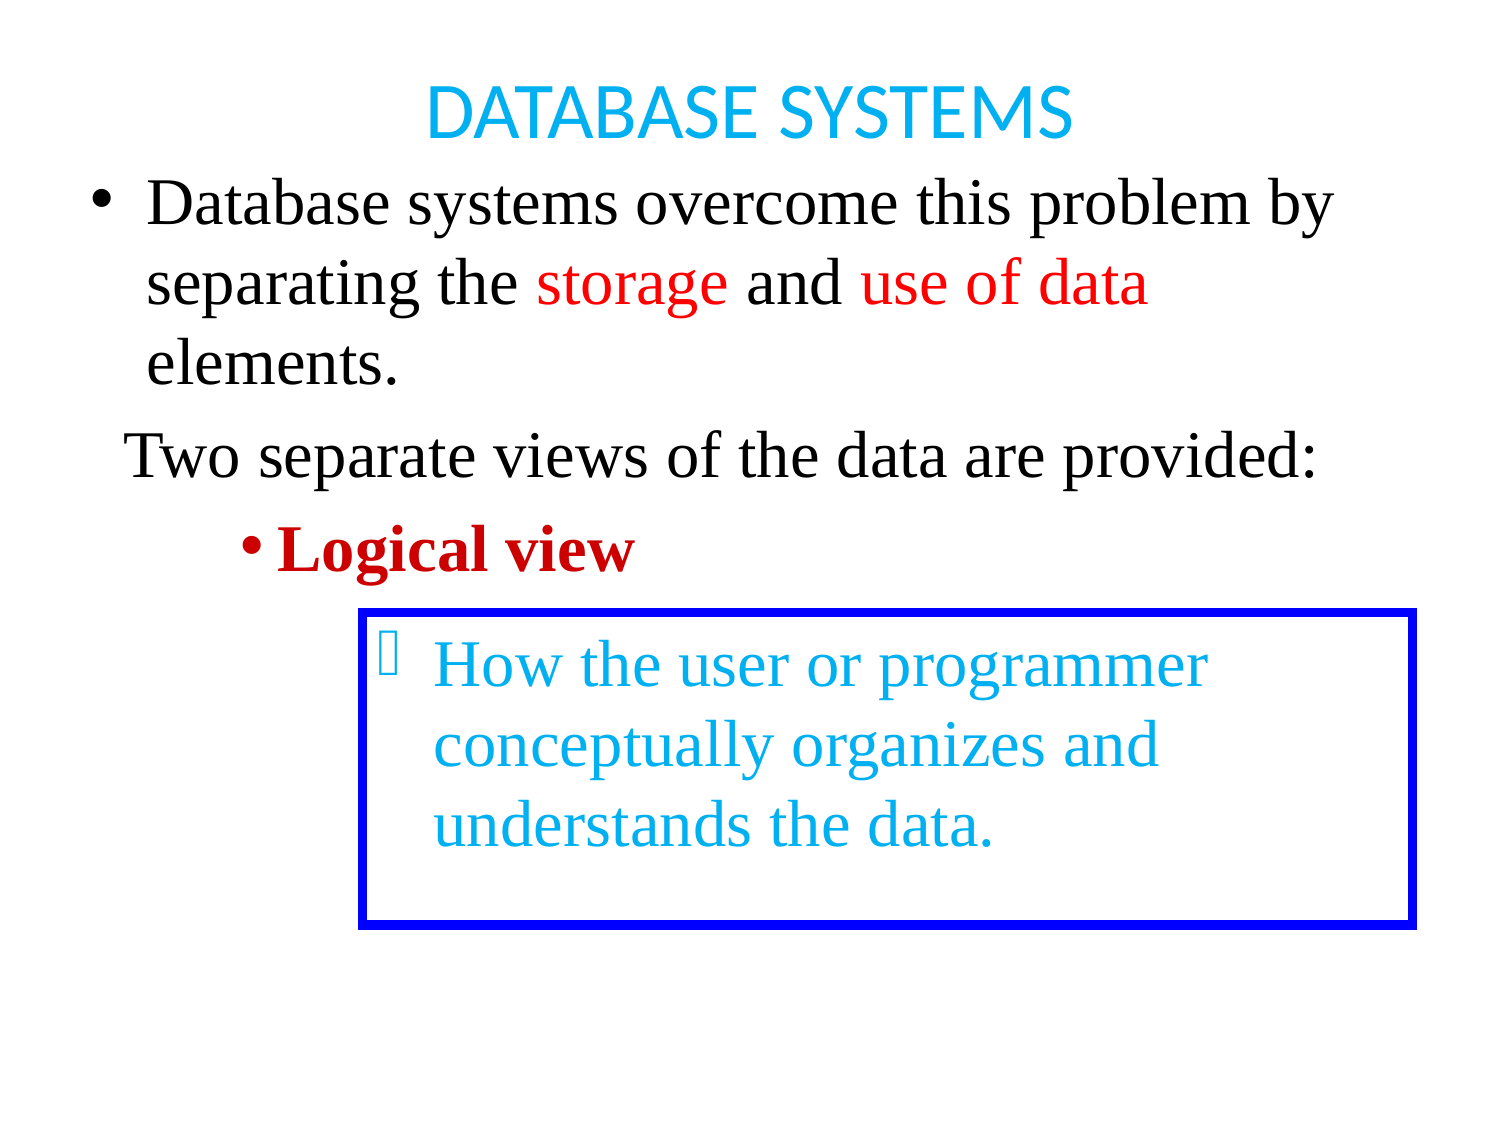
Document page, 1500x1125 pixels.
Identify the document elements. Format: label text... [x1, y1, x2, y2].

text_box How the user or programmer conceptually organizes and understands the data. [362, 612, 1413, 925]
title DATABASE SYSTEMS [75, 50, 1425, 149]
list Database systems overcome this problem by separating the storage and use of data elements. Two separate views of the data are provided: Logical view [75, 149, 1425, 1038]
